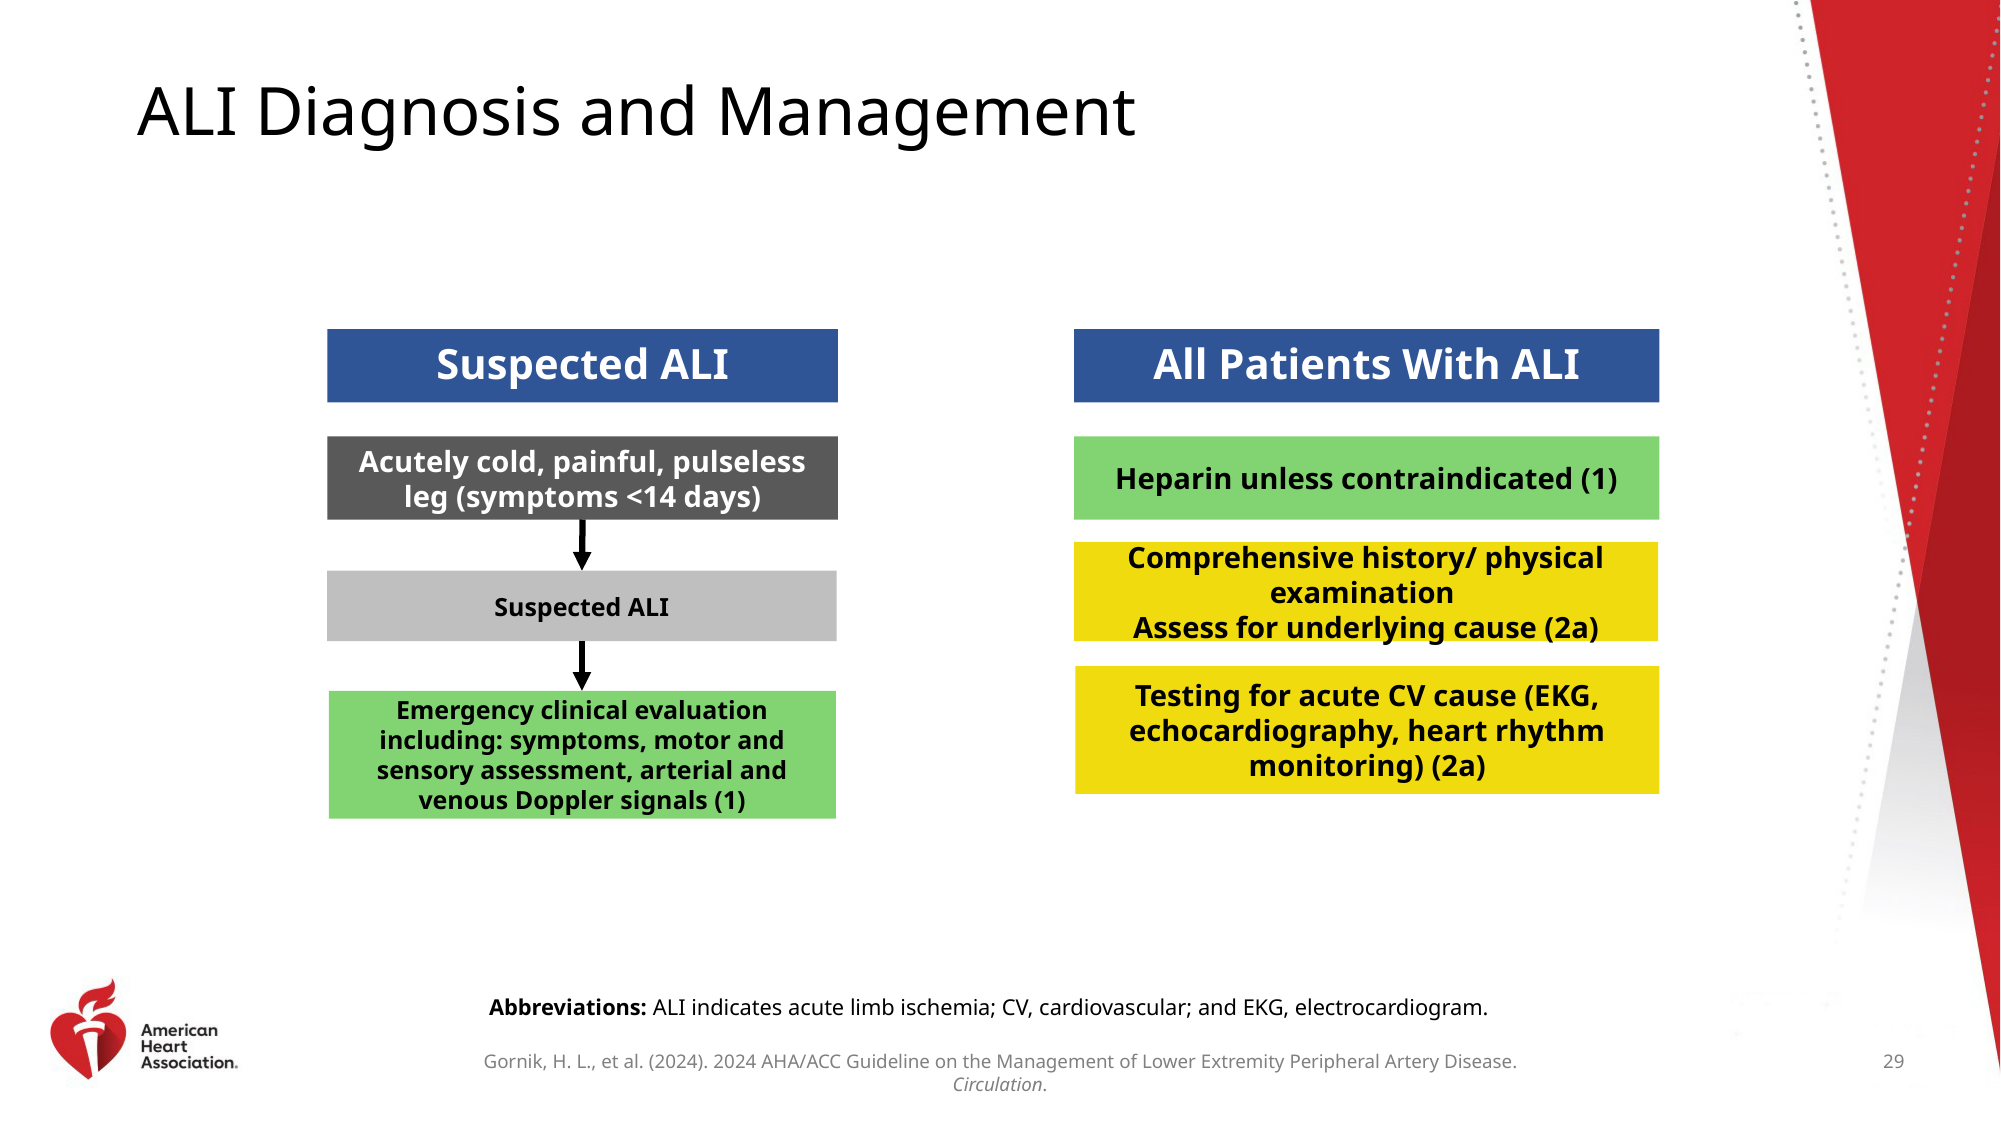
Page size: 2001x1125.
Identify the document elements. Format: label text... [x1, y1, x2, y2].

list Abbreviations: ALI indicates acute limb ischemia; CV, cardiovascular; and EKG, electrocardiogram. [352, 989, 1648, 1024]
text_box Emergency clinical evaluation including: symptoms, motor and sensory assessment, arterial and venous Doppler signals (1) [328, 690, 837, 820]
title ALI Diagnosis and Management [137, 59, 1863, 169]
text_box [33, 192, 1936, 985]
text_box All Patients With ALI [1074, 329, 1660, 403]
picture [15, 0, 2001, 1125]
text_box Testing for acute CV cause (EKG, echocardiography, heart rhythm monitoring) (2a) [1075, 666, 1660, 794]
slide_number 29 [1862, 1042, 1926, 1081]
text_box Suspected ALI [327, 329, 838, 403]
text_box Acutely cold, painful, pulseless leg (symptoms <14 days) [327, 436, 838, 520]
text_box Comprehensive history/ physical examination Assess for underlying cause (2a) [1074, 541, 1659, 642]
text_box Suspected ALI [327, 570, 837, 642]
text_box Heparin unless contraindicated (1) [1073, 435, 1660, 521]
